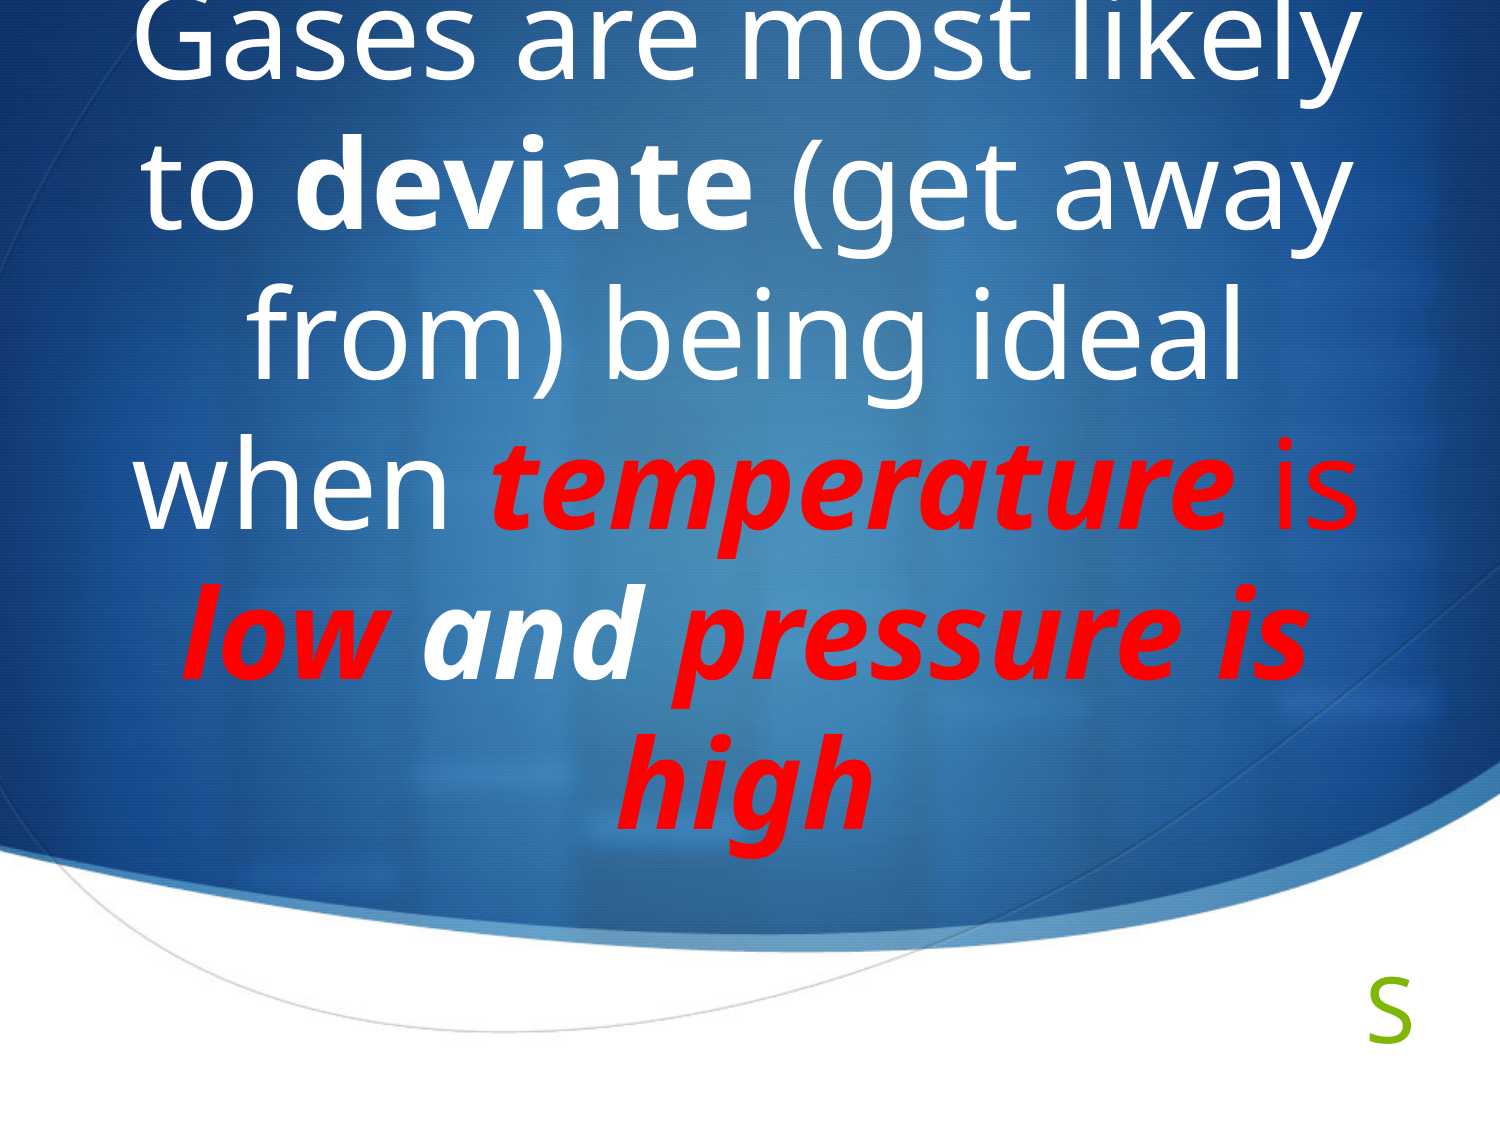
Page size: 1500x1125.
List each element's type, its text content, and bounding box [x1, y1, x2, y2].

picture [0, 0, 1500, 1125]
title Gases are most likely to deviate (get away from) being ideal when temperature is low and pressure is high [72, 538, 1422, 855]
